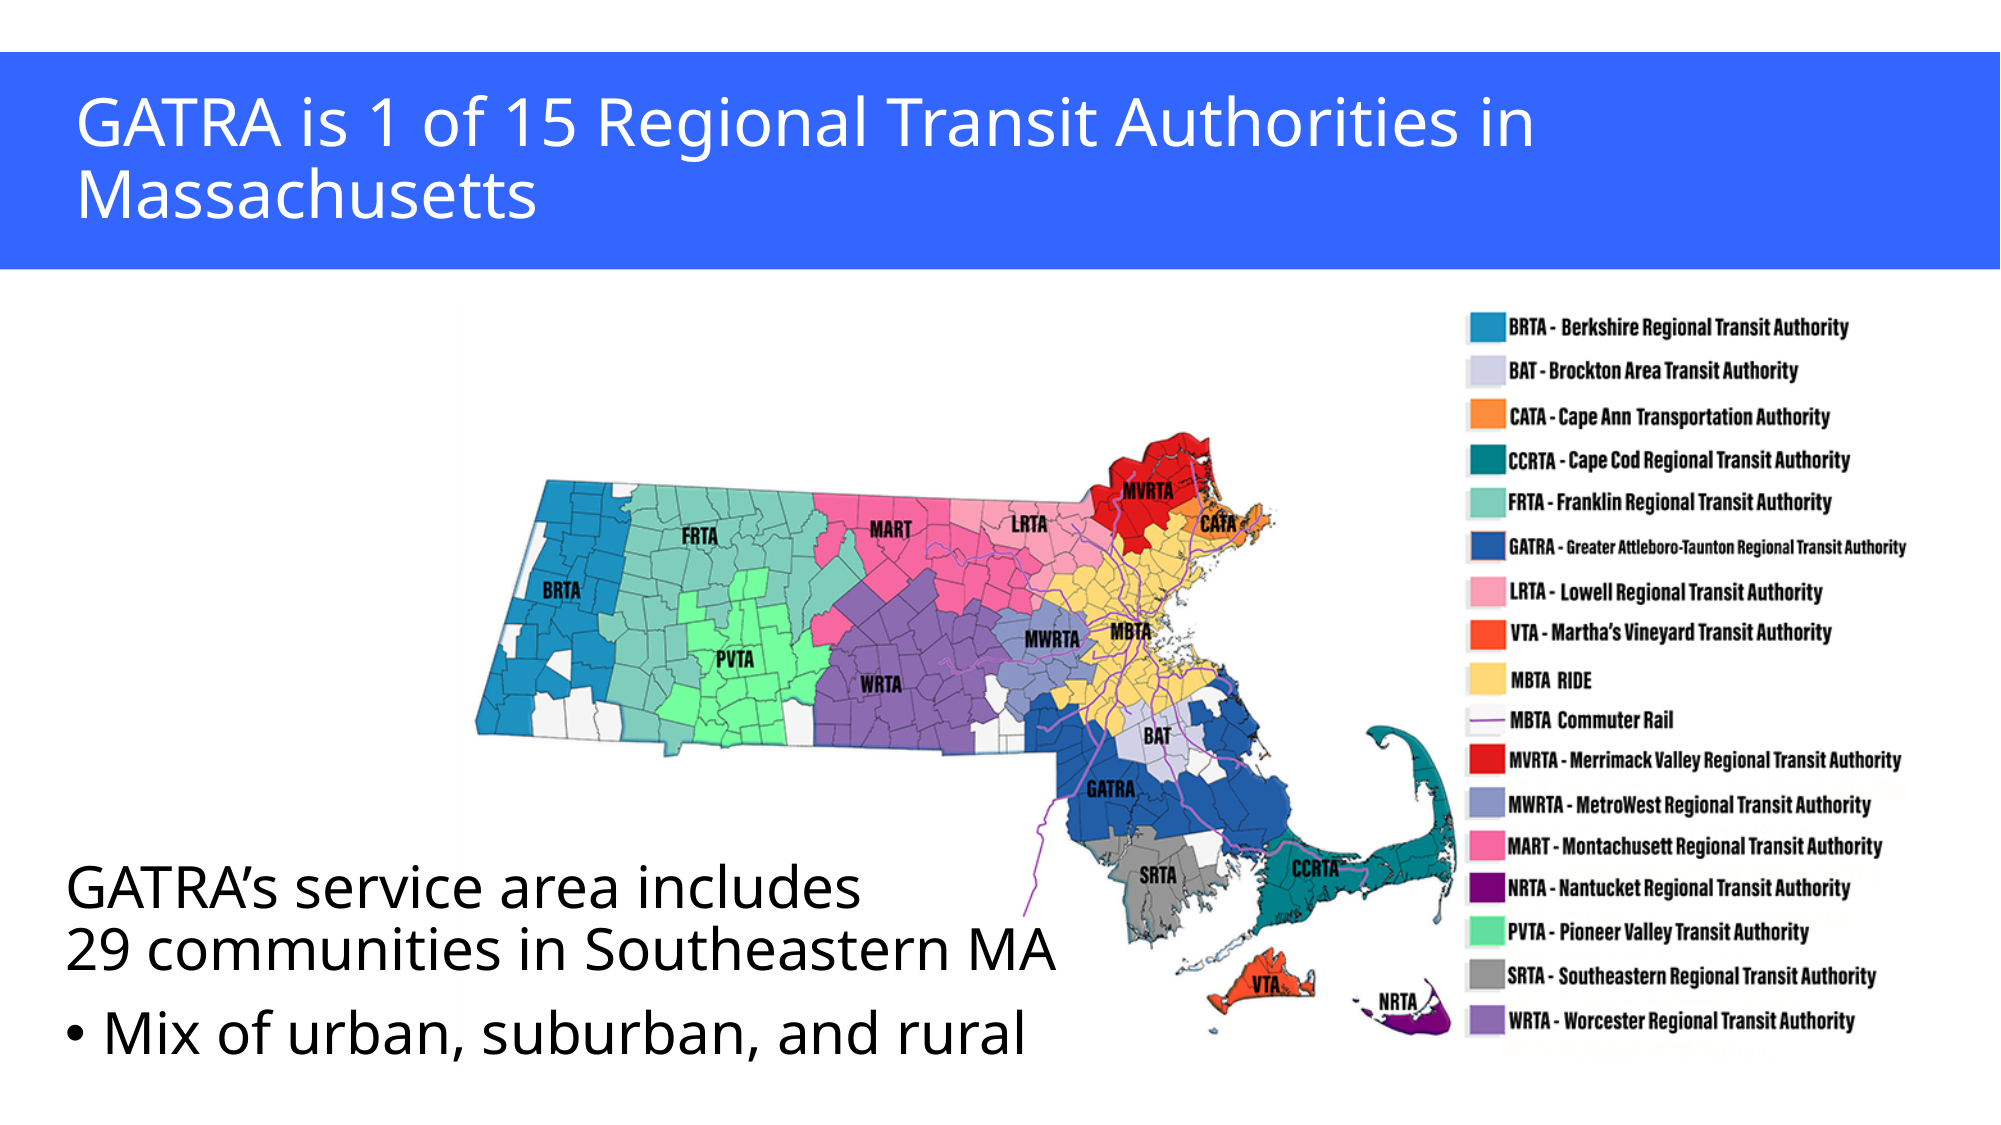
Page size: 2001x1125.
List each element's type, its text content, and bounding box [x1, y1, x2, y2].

list GATRA’s service area includes 29 communities in Southeastern MA Mix of urban, suburban, and rural [50, 341, 1863, 1102]
picture [462, 298, 1918, 1073]
title GATRA is 1 of 15 Regional Transit Authorities in Massachusetts [0, 52, 2000, 270]
